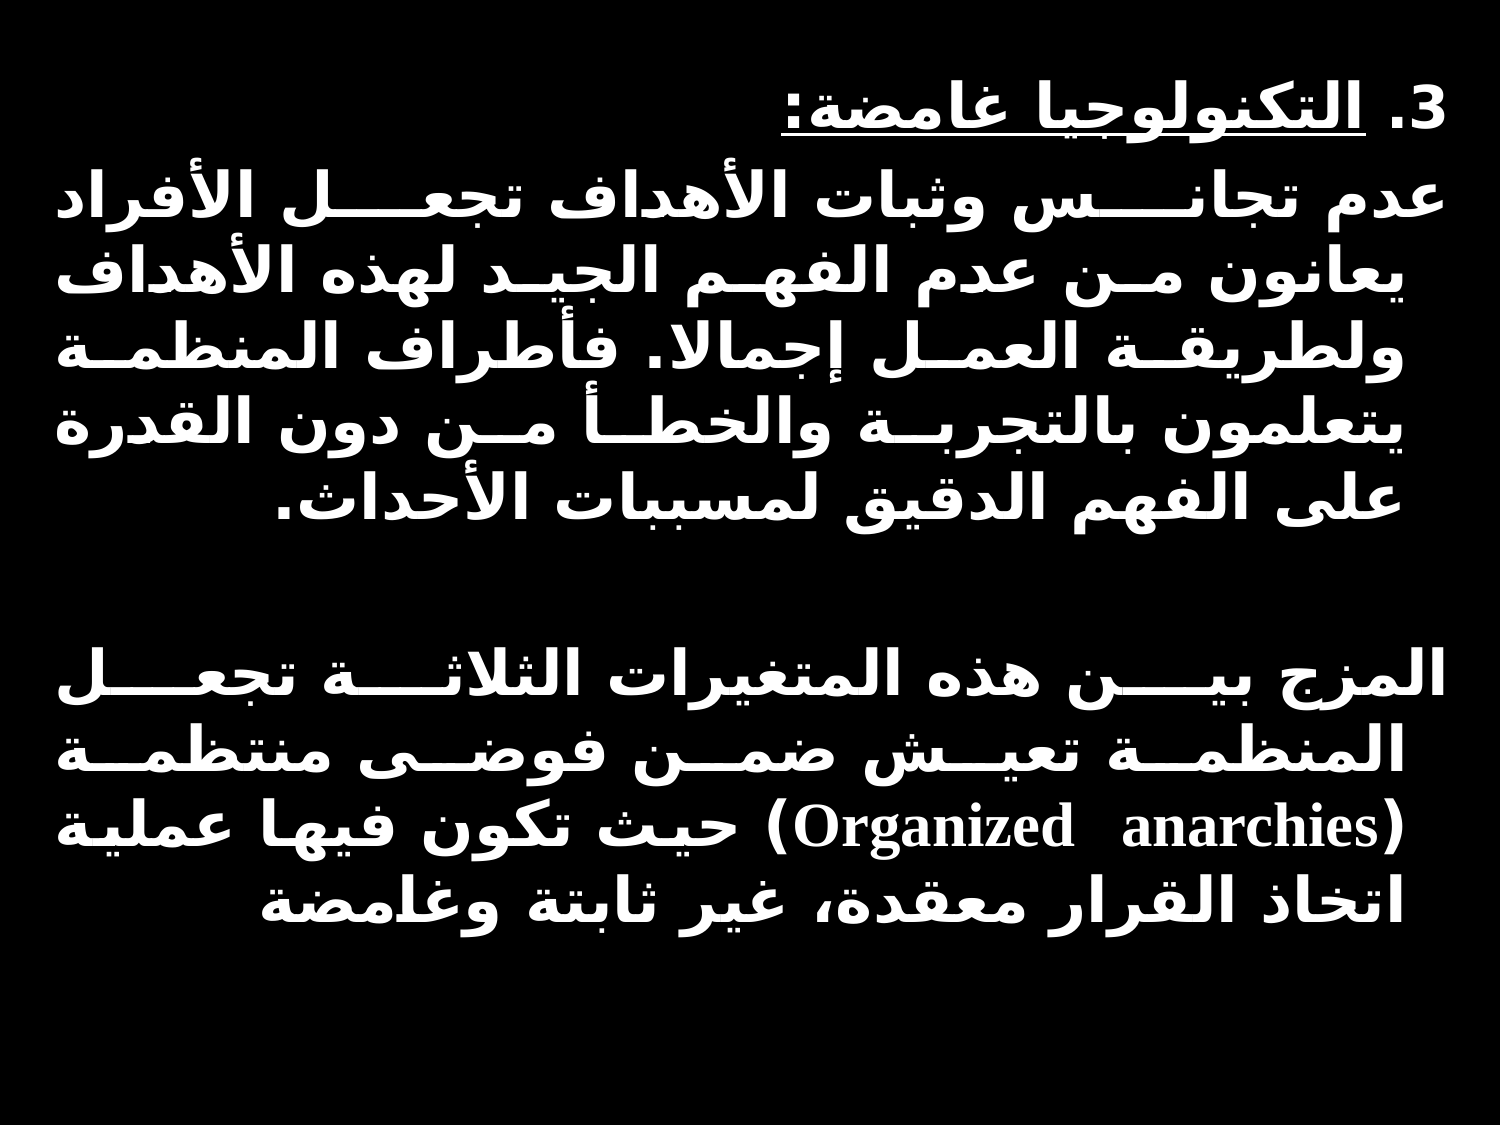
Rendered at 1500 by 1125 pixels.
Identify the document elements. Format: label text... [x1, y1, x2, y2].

list 3. التكنولوجيا غامضة: عدم تجانس وثبات الأهداف تجعل الأفراد يعانون من عدم الفهم الجيد لهذه الأهداف ولطريقة العمل إجمالا. فأطراف المنظمة يتعلمون بالتجربة والخطأ من دون القدرة على الفهم الدقيق لمسببات الأحداث. المزج بين هذه المتغيرات الثلاثة تجعل المنظمة تعيش ضمن فوضى منتظمة (Organized anarchies) حيث تكون فيها عملية اتخاذ القرار معقدة، غير ثابتة وغامضة [39, 58, 1465, 961]
